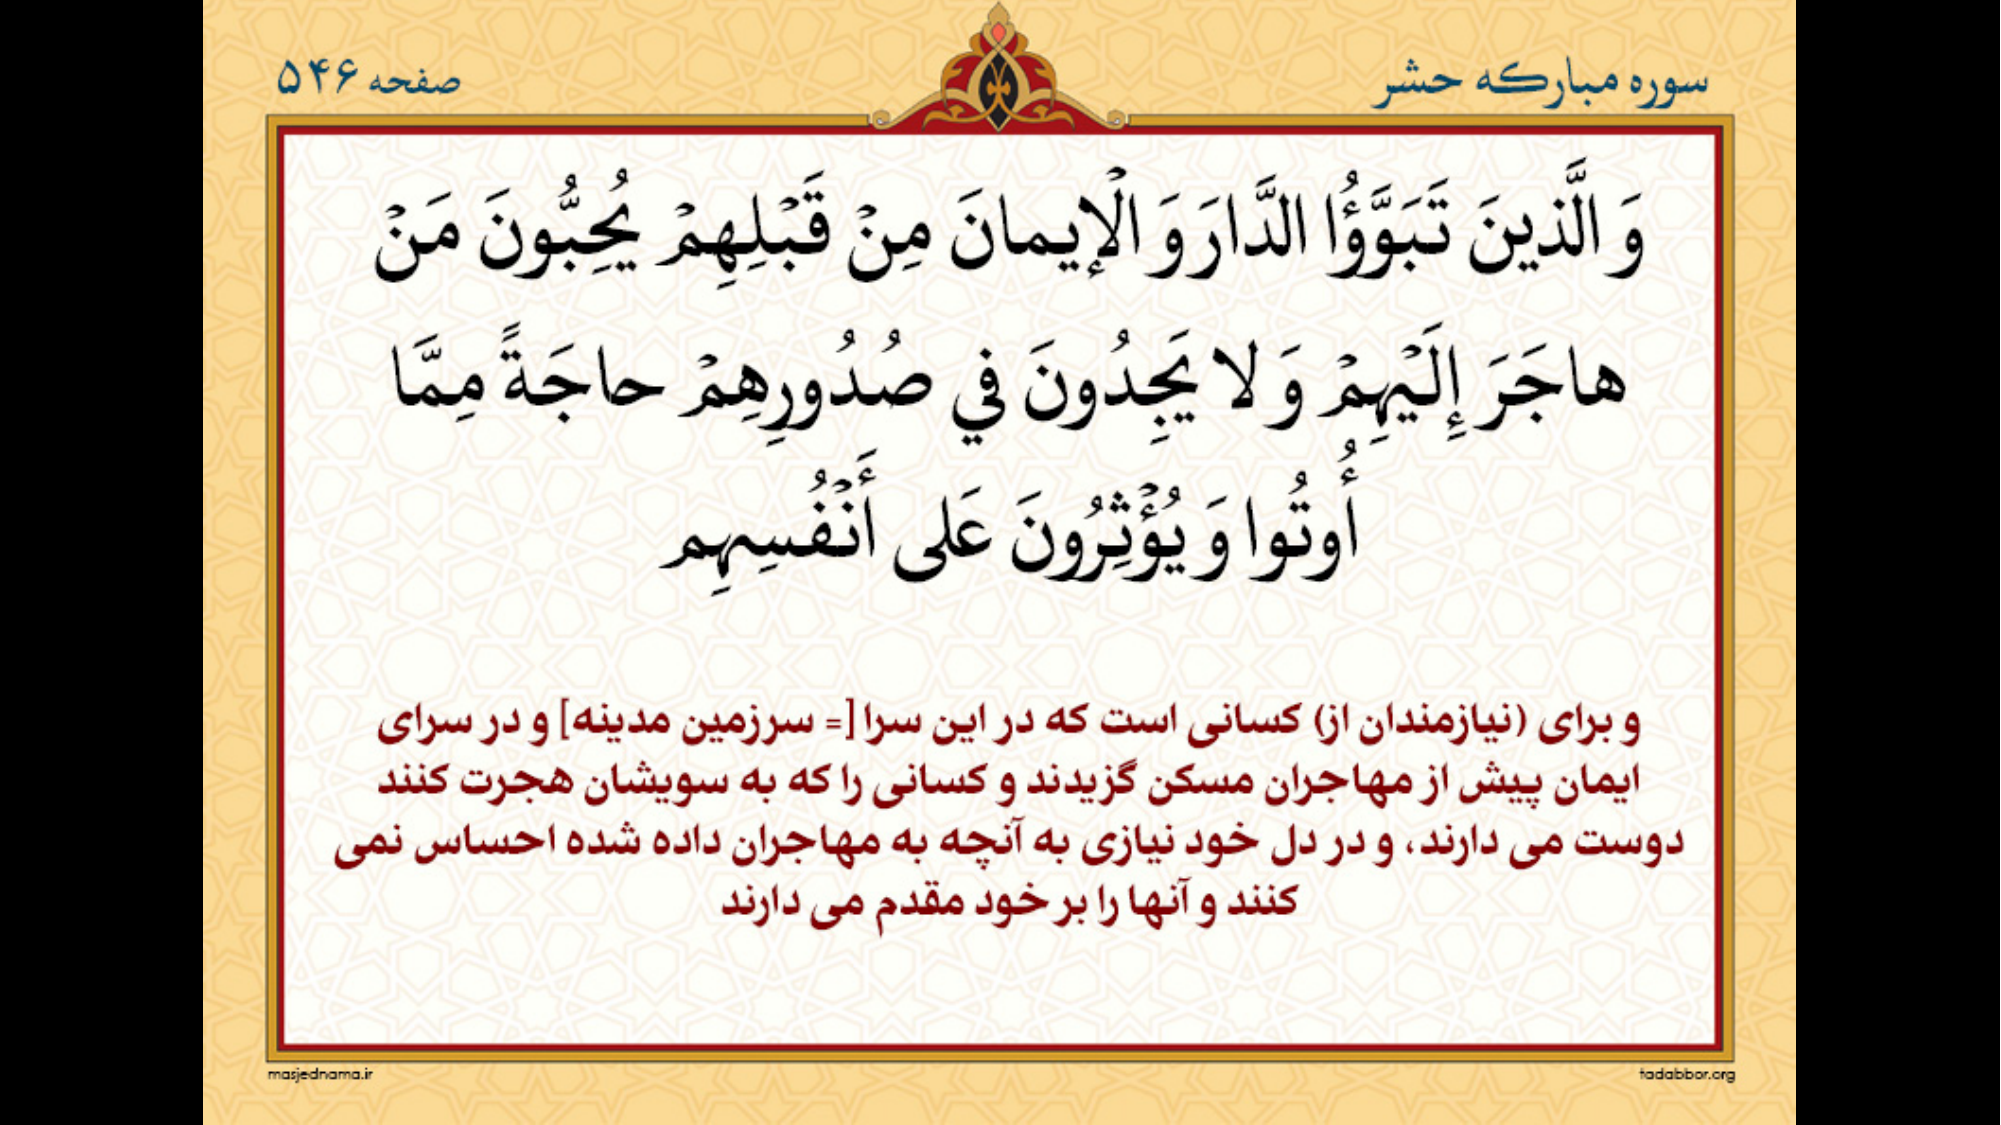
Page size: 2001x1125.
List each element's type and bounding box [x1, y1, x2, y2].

picture [203, 0, 1796, 1125]
